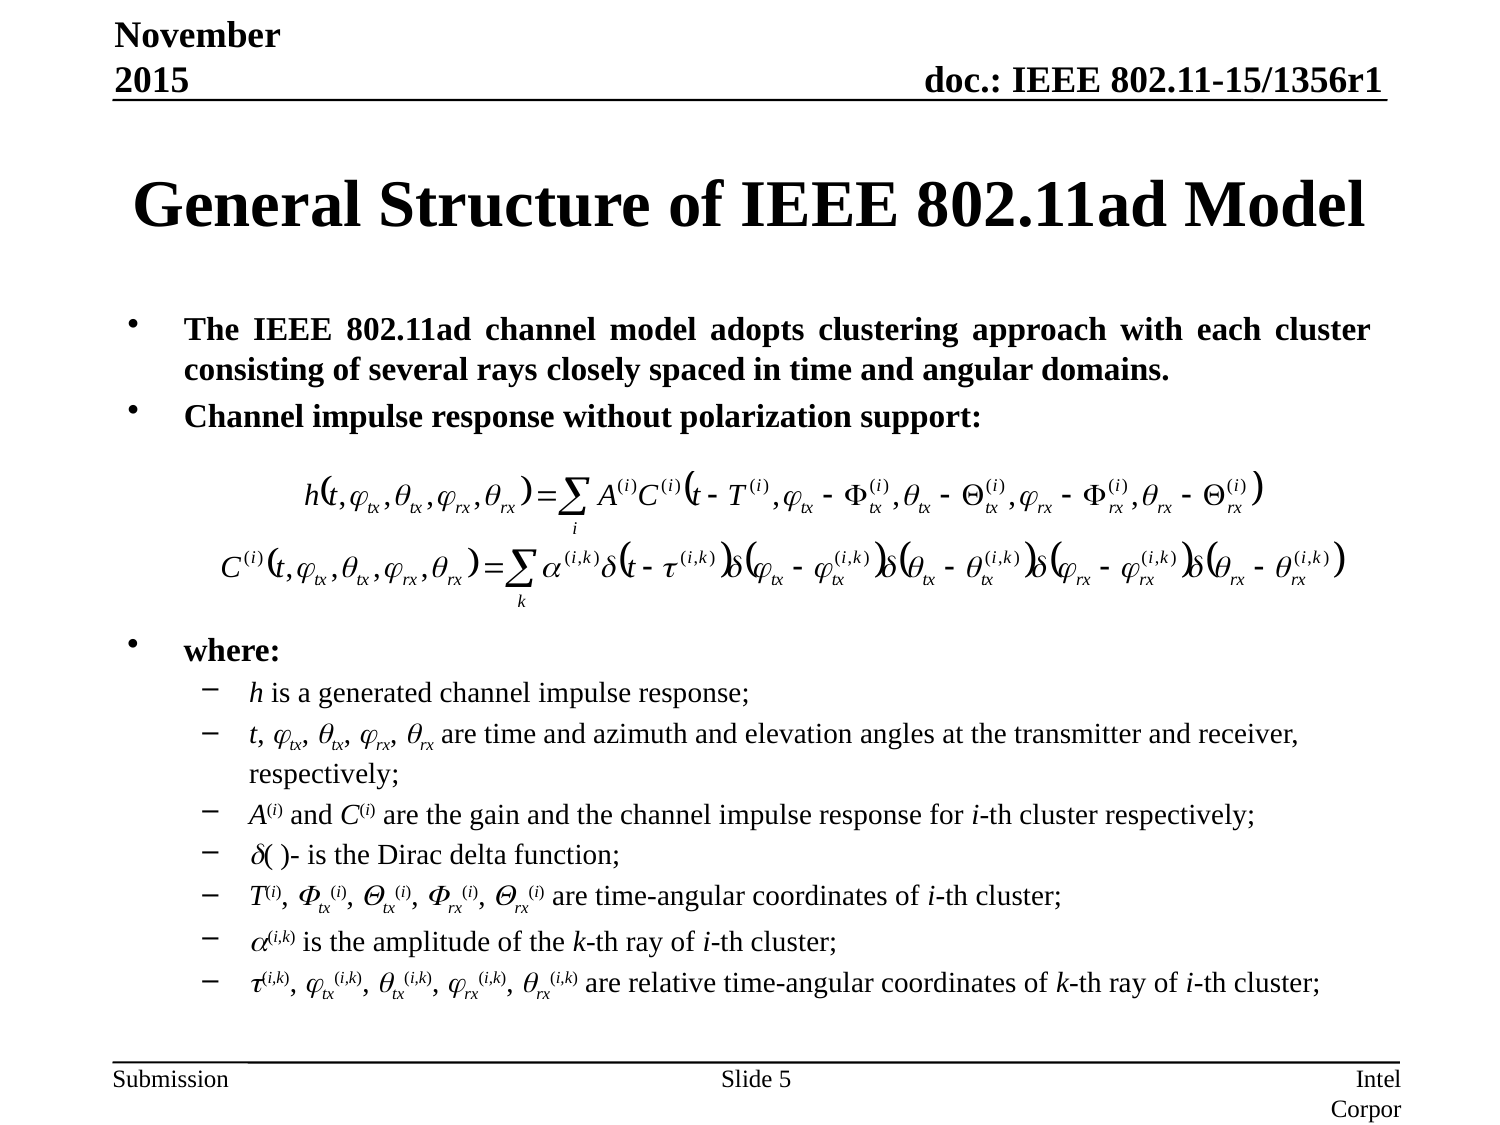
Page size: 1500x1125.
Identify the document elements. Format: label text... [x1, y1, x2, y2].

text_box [216, 470, 1345, 615]
list The IEEE 802.11ad channel model adopts clustering approach with each cluster consisting of several rays closely spaced in time and angular domains. Channel impulse response without polarization support: [112, 299, 1388, 528]
slide_number Slide 5 [712, 1062, 800, 1093]
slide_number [114, 54, 316, 100]
footer Intel Corporation [1325, 1062, 1402, 1093]
title General Structure of IEEE 802.11ad Model [112, 112, 1388, 288]
text_box where: h is a generated channel impulse response; t, tx, tx, rx, rx are time and azimuth and elevation angles at the transmitter and receiver, respectively; A(i) and C(i) are the gain and the channel impulse response for i-th cluster respectively; ( )- is the Dirac delta function; T(i), tx(i), tx(i), rx(i), rx(i) are time-angular coordinates of i-th cluster; (i,k) is the amplitude of the k-th ray of i-th cluster; (i,k), tx(i,k), tx(i,k), rx(i,k), rx(i,k) are relative time-angular coordinates of k-th ray of i-th cluster; [112, 620, 1388, 1047]
